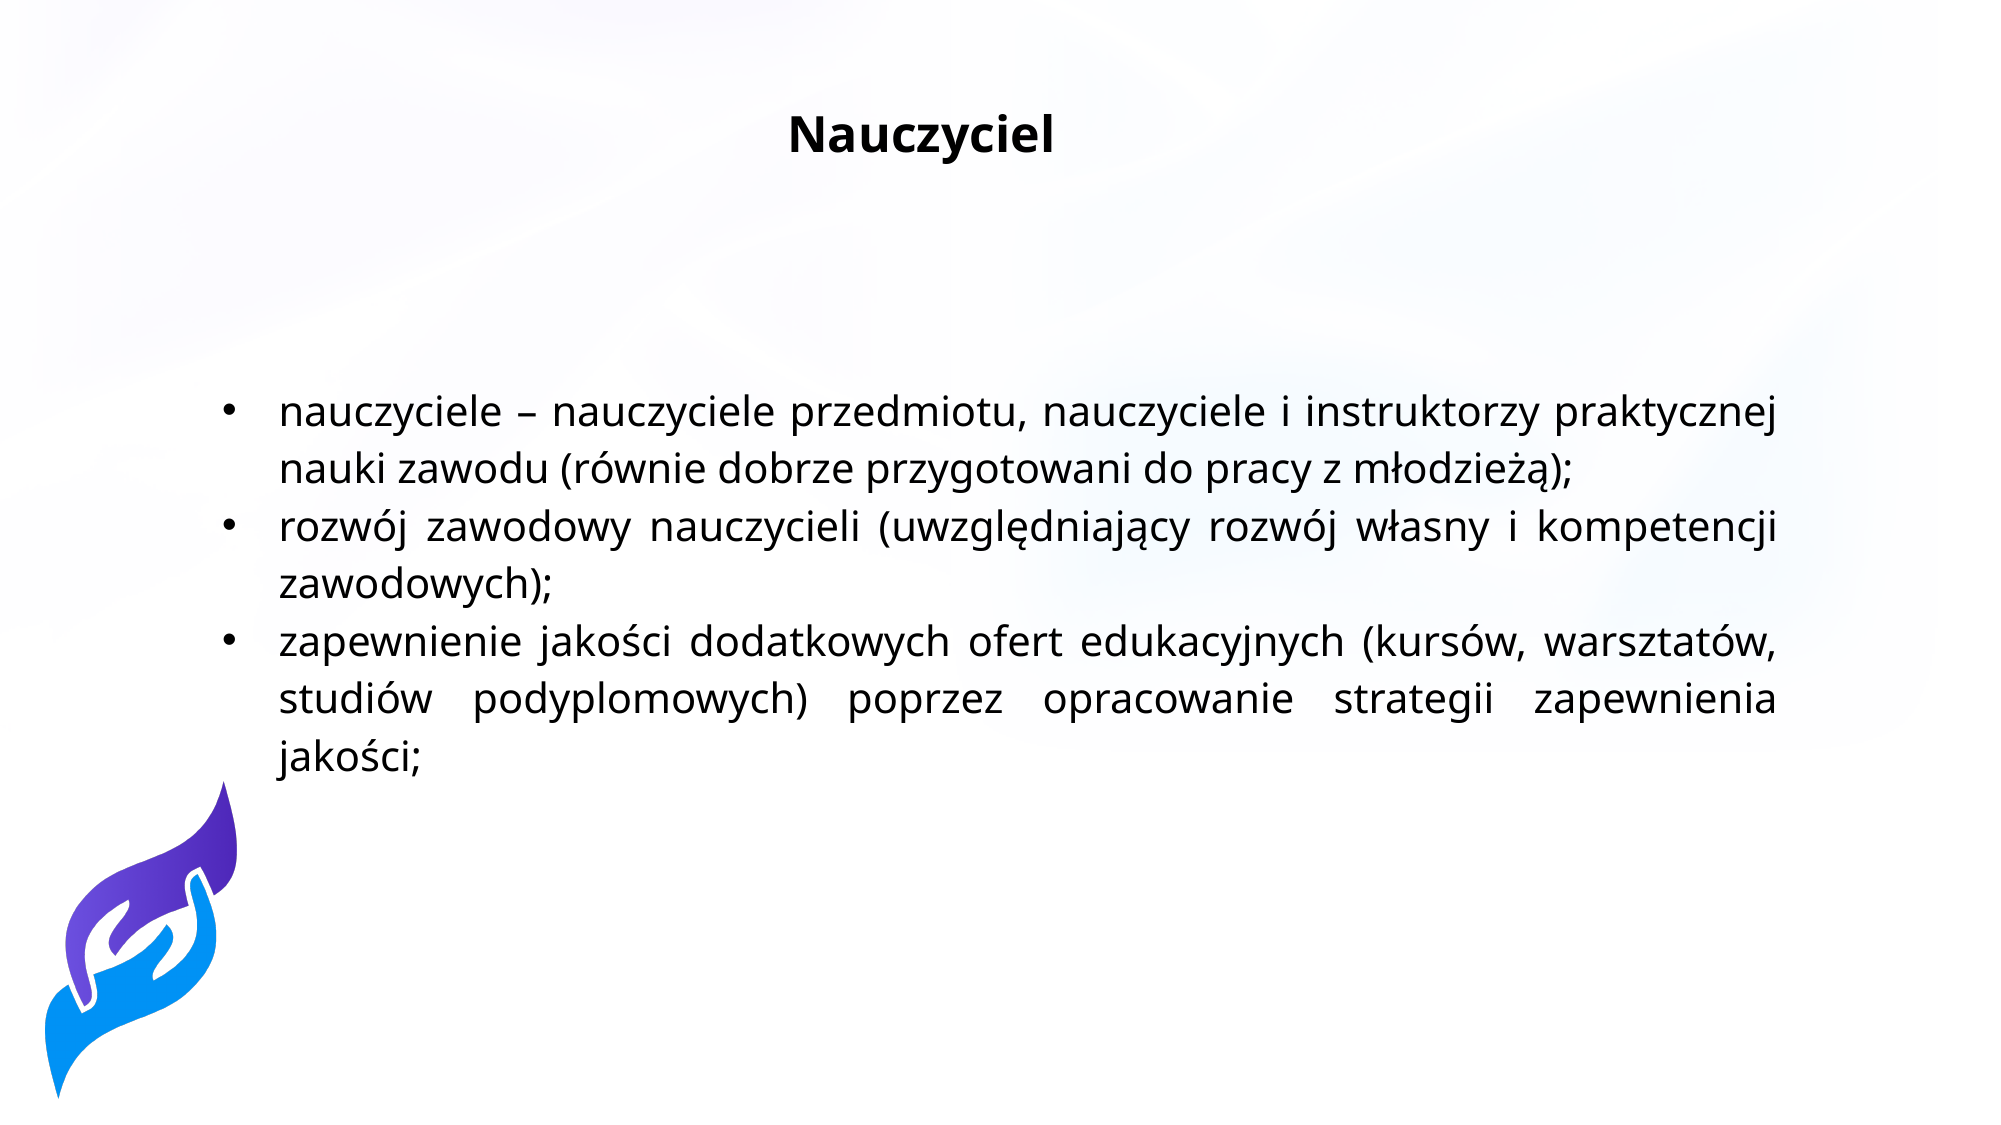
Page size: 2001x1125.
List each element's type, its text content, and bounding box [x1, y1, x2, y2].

text_box nauczyciele – nauczyciele przedmiotu, nauczyciele i instruktorzy praktycznej nauki zawodu (równie dobrze przygotowani do pracy z młodzieżą); rozwój zawodowy nauczycieli (uwzględniający rozwój własny i kompetencji zawodowych); zapewnienie jakości dodatkowych ofert edukacyjnych (kursów, warsztatów, studiów podyplomowych) poprzez opracowanie strategii zapewnienia jakości; [207, 765, 1793, 822]
picture [45, 781, 237, 1099]
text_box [0, 0, 1951, 765]
